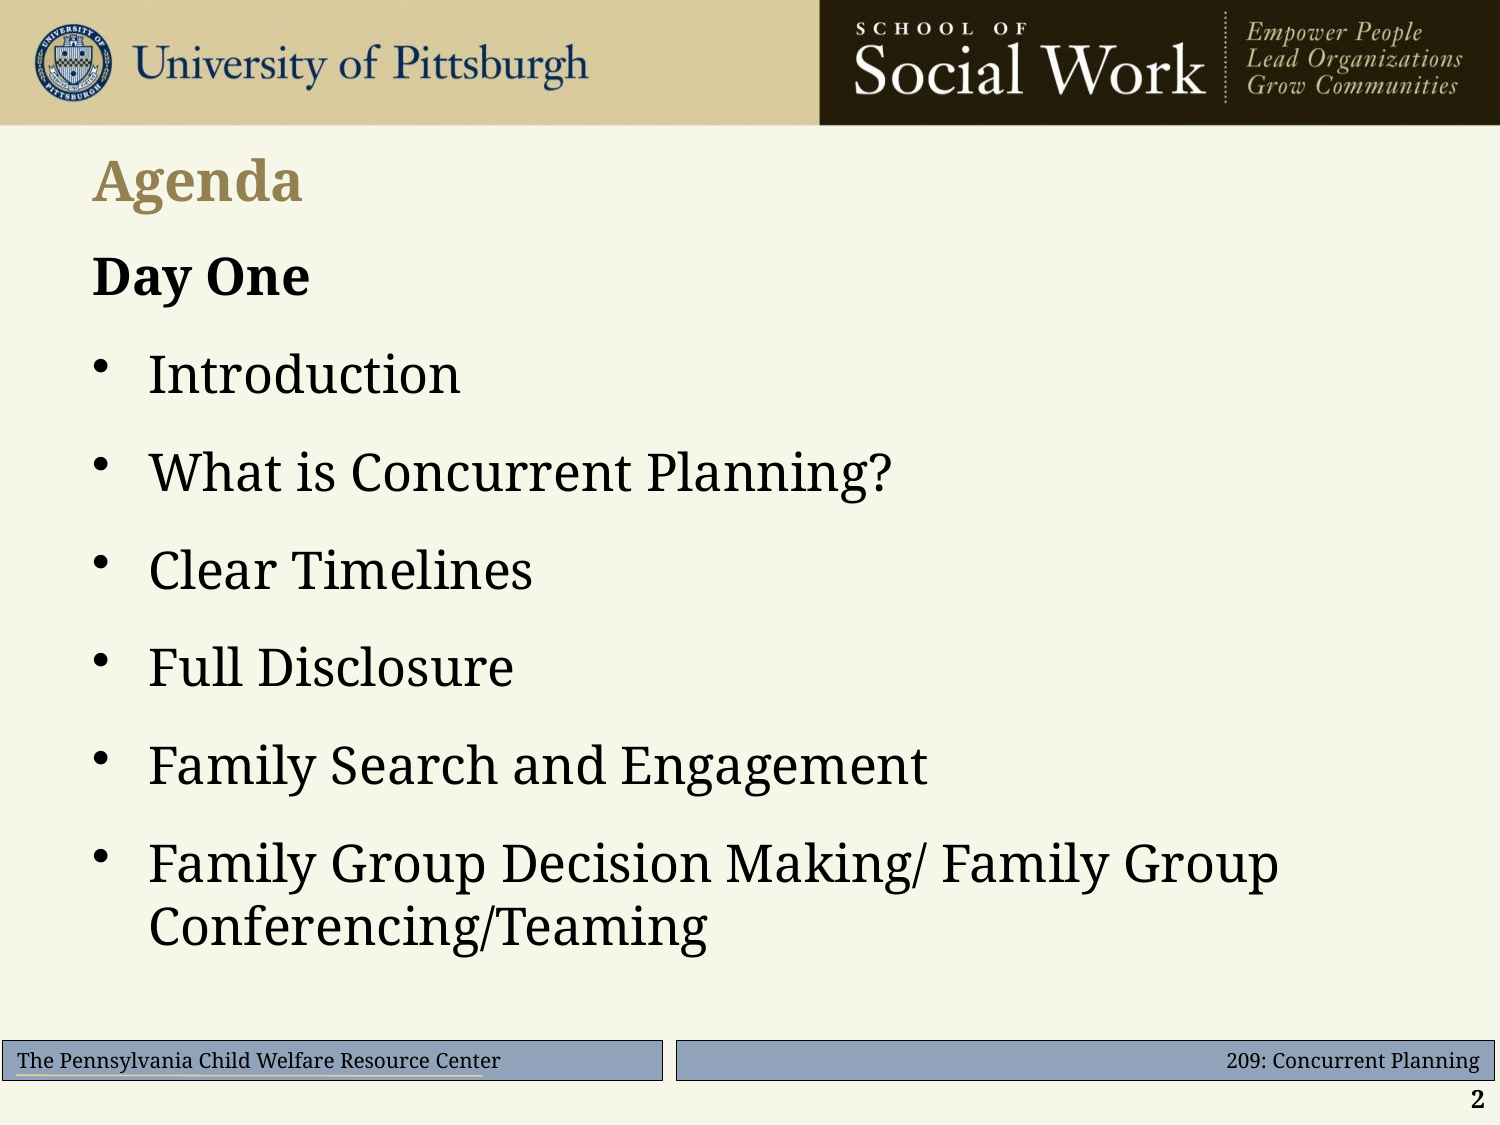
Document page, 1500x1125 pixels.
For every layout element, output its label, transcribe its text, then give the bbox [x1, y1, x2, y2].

list Day One Introduction What is Concurrent Planning? Clear Timelines Full Disclosure Family Search and Engagement Family Group Decision Making/ Family Group Conferencing/Teaming [76, 235, 1431, 1037]
title Agenda [76, 129, 1428, 228]
slide_number 2 [1332, 1085, 1500, 1117]
picture [0, 0, 1500, 1125]
